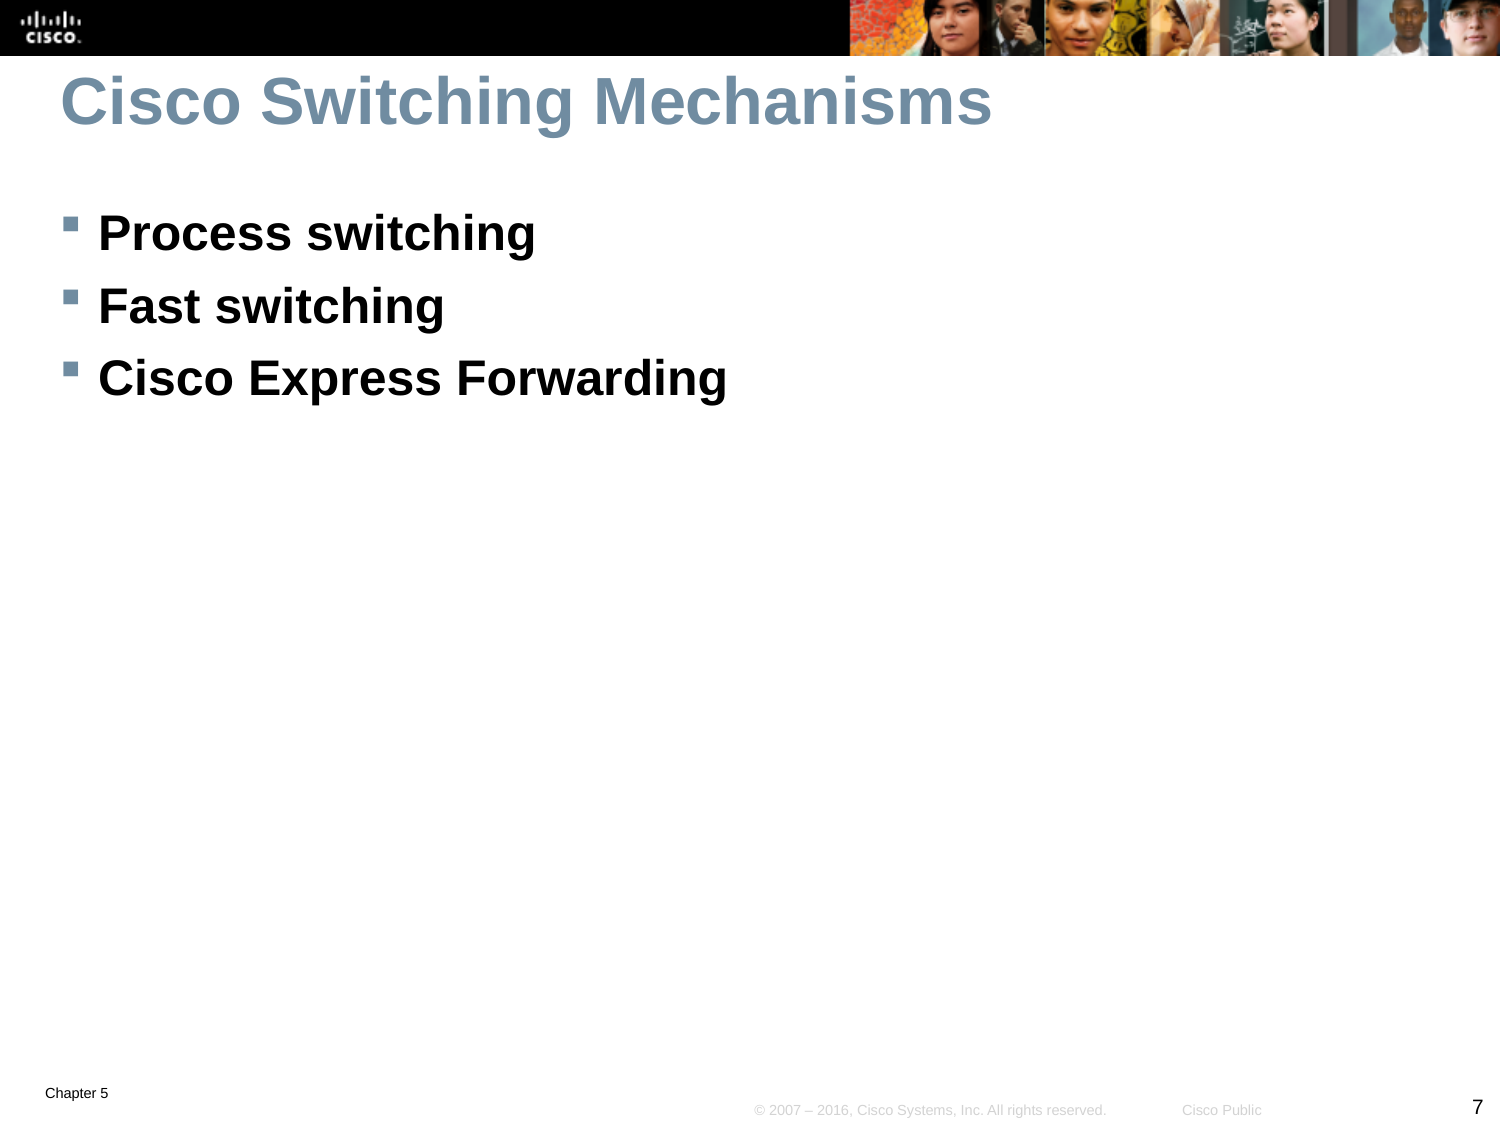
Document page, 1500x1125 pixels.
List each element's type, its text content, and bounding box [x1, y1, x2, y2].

picture [0, 0, 1500, 56]
title Cisco Switching Mechanisms [45, 59, 1444, 182]
list Process switching Fast switching Cisco Express Forwarding [45, 193, 1444, 1037]
